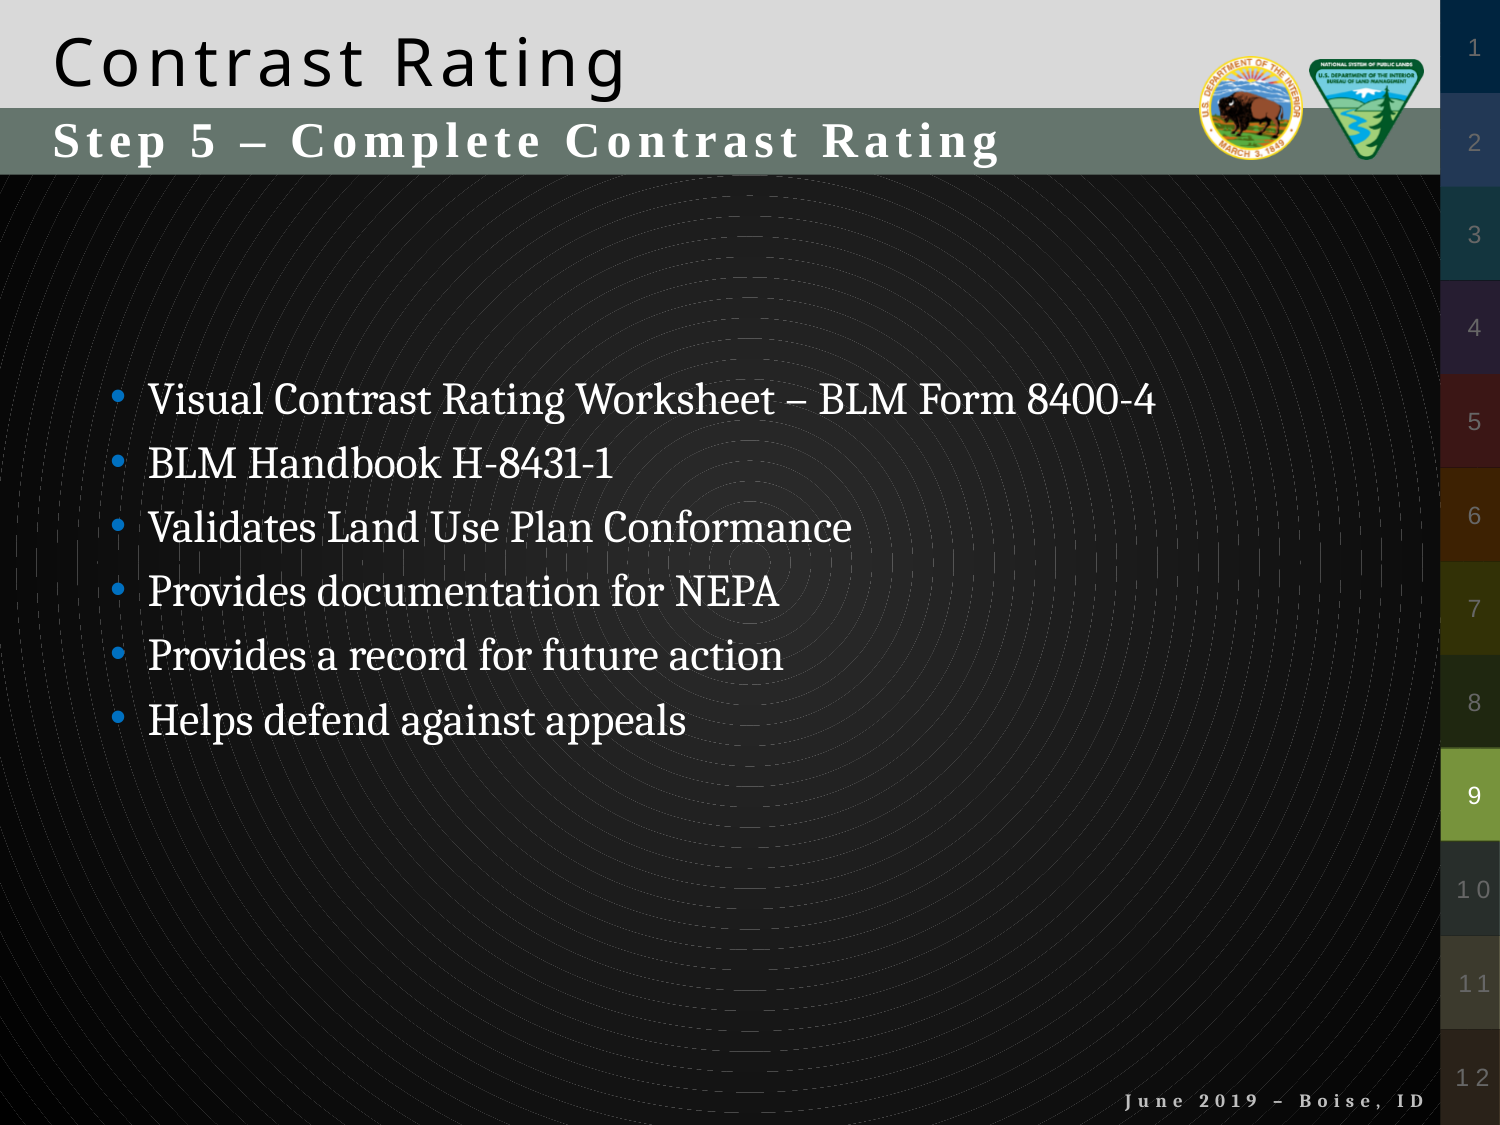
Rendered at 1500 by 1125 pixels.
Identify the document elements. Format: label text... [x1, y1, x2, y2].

picture [1200, 56, 1303, 160]
picture [1309, 59, 1424, 160]
list Contrast Rating [37, 12, 1200, 99]
list Step 5 – Complete Contrast Rating [37, 99, 1200, 177]
list Visual Contrast Rating Worksheet – BLM Form 8400-4 BLM Handbook H-8431-1 Validates Land Use Plan Conformance Provides documentation for NEPA Provides a record for future action Helps defend against appeals [37, 212, 1404, 1063]
